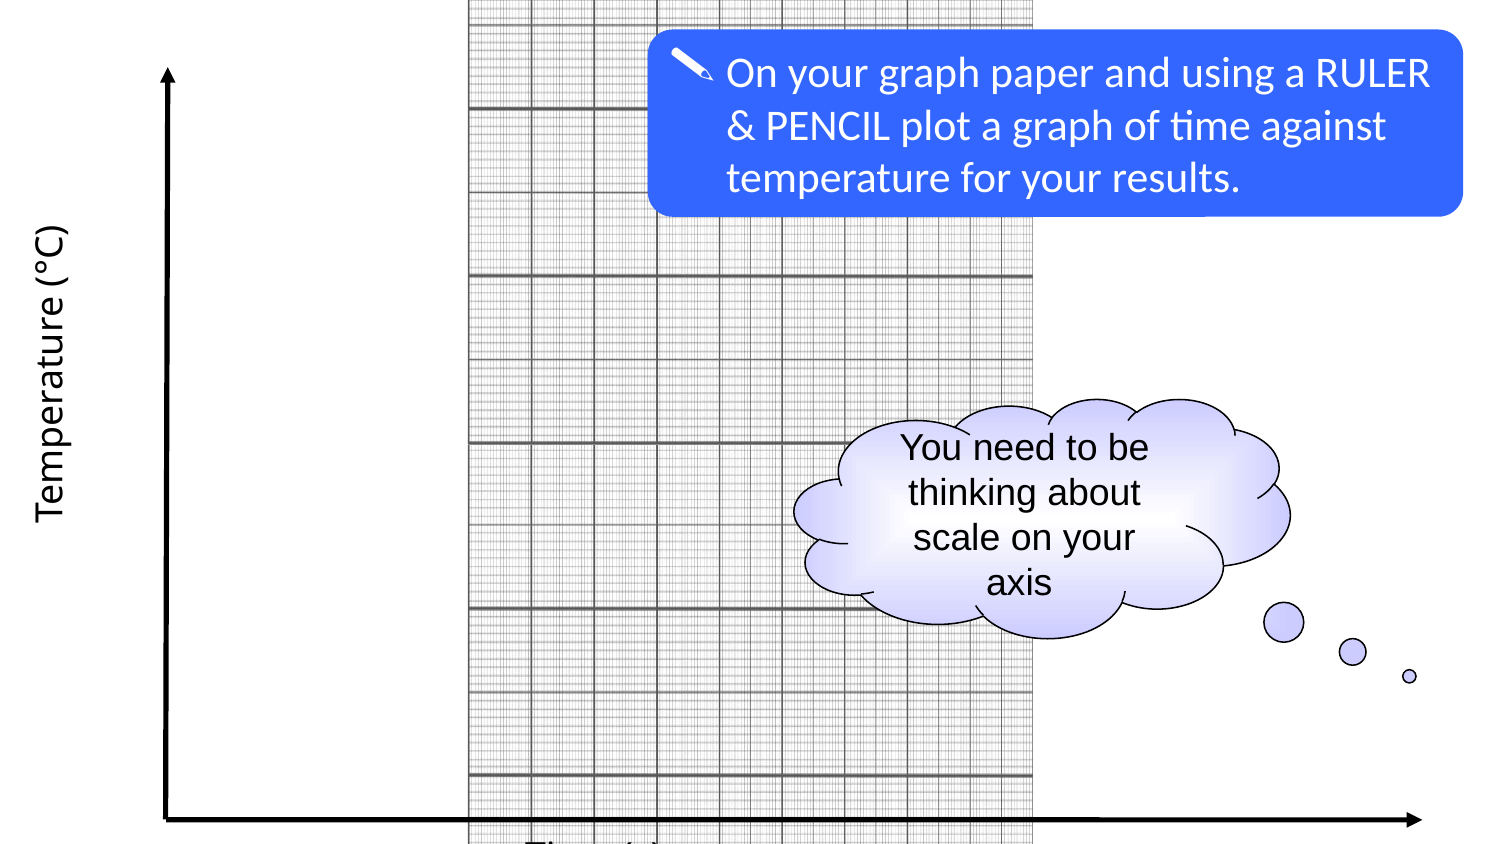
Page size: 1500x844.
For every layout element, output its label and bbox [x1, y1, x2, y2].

text_box [0, 0, 1500, 844]
